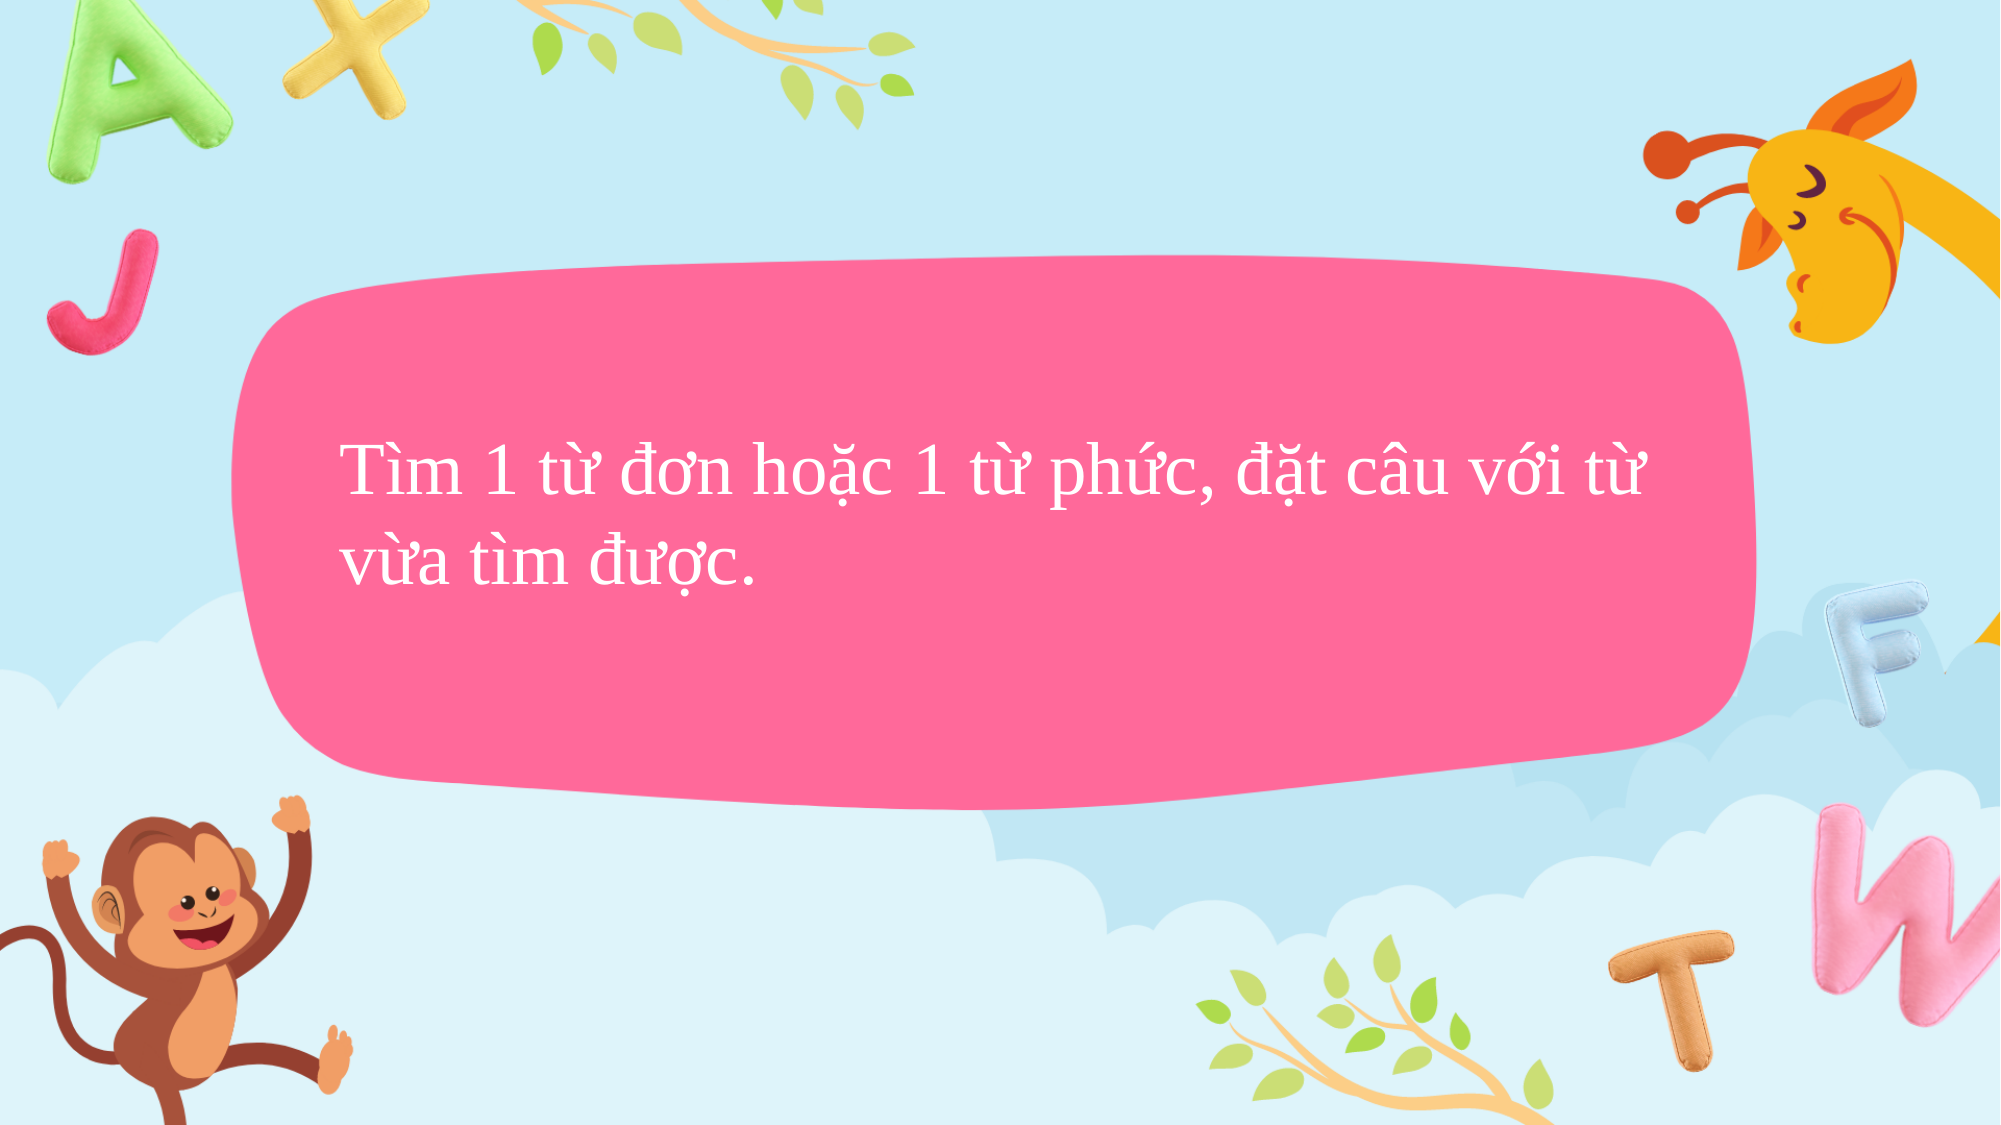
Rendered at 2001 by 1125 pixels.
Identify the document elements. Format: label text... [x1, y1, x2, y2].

picture [0, 0, 2001, 1125]
text_box Tìm 1 từ đơn hoặc 1 từ phức, đặt câu với từ vừa tìm được. [324, 412, 1750, 608]
